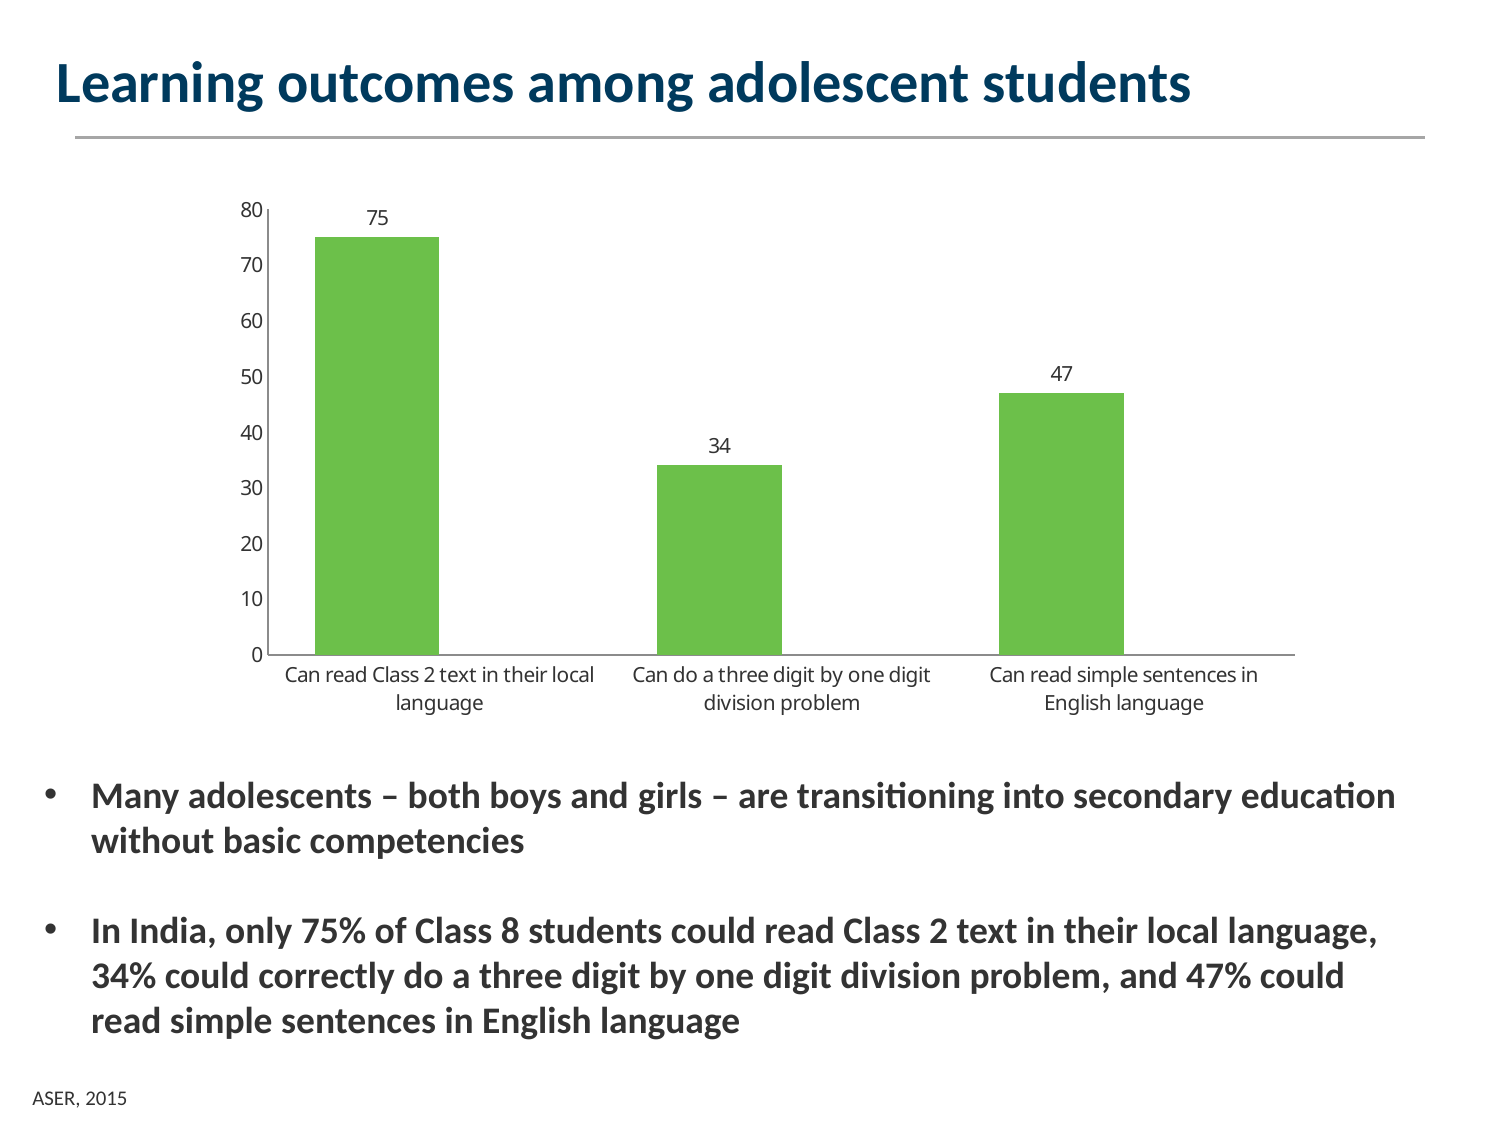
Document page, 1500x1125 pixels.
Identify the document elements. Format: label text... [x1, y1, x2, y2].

chart [218, 184, 1318, 729]
text_box ASER, 2015 [17, 1077, 573, 1117]
text_box Many adolescents – both boys and girls – are transitioning into secondary education without basic competencies In India, only 75% of Class 8 students could read Class 2 text in their local language, 34% could correctly do a three digit by one digit division problem, and 47% could read simple sentences in English language [29, 763, 1436, 1048]
title Learning outcomes among adolescent students [41, 30, 1425, 127]
